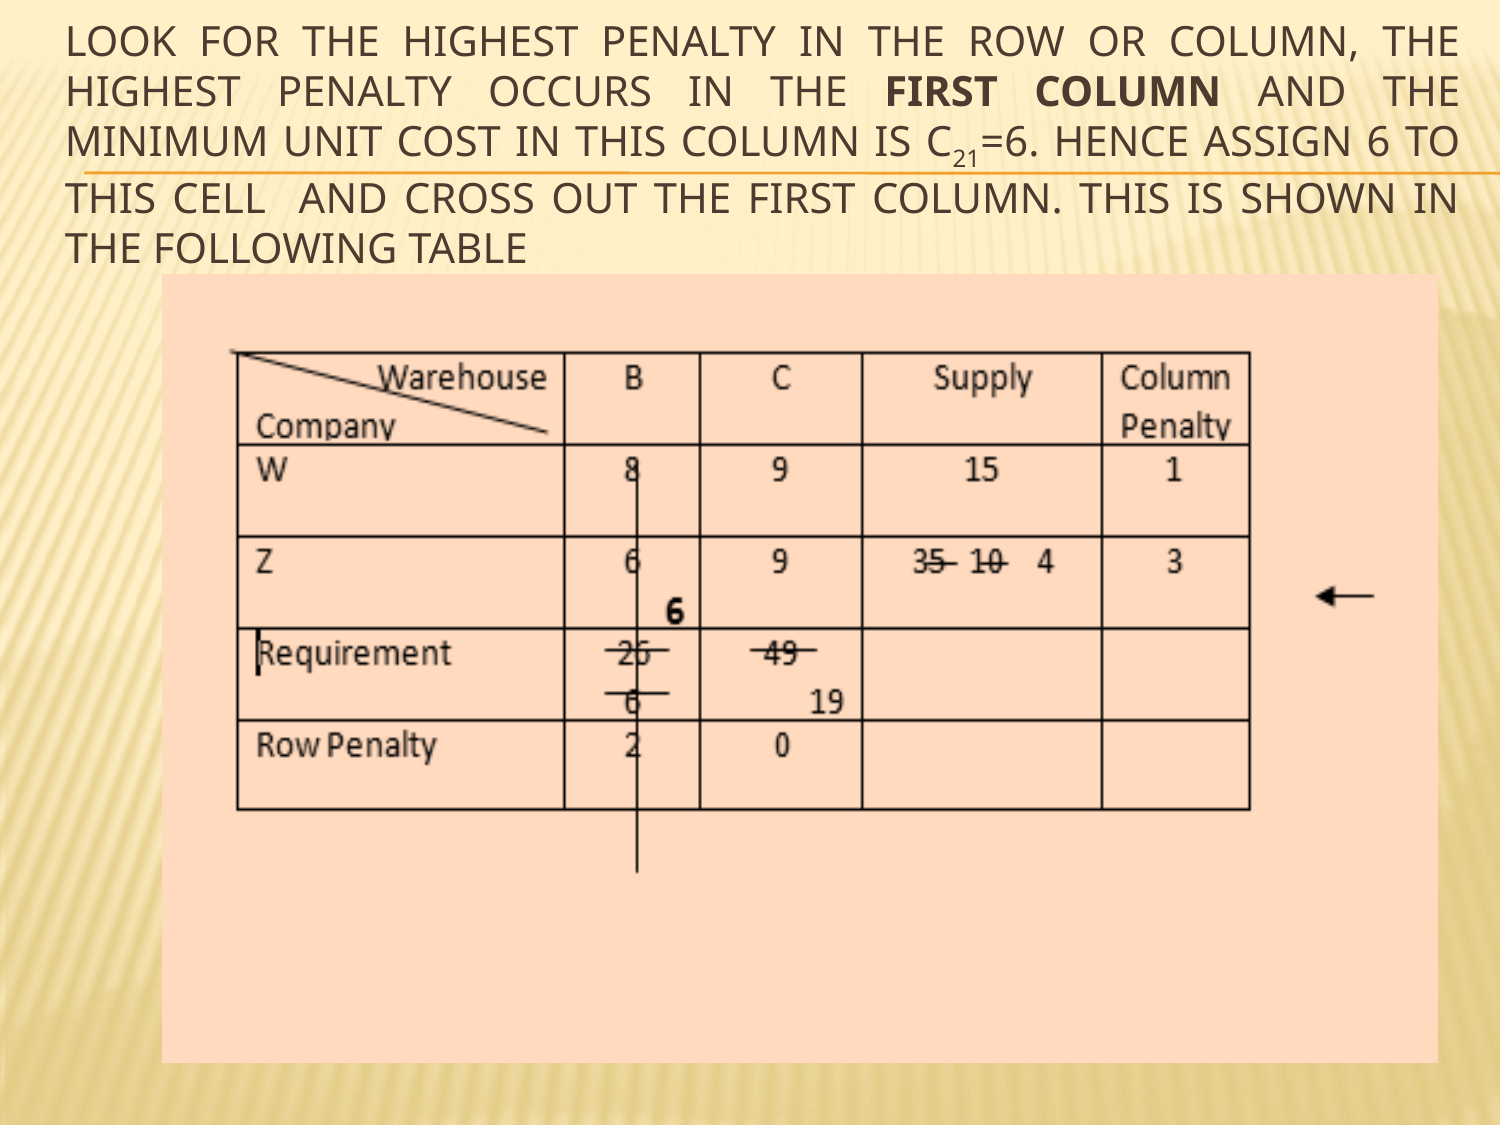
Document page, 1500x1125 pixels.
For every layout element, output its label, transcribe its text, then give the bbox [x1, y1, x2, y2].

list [162, 274, 1438, 1063]
title Look for the highest penalty in the row or column, the highest penalty occurs in the First column and the minimum unit cost in this column is c21=6. Hence assign 6 to this cell and cross out the first column. This is shown in the following table [50, 75, 1475, 213]
